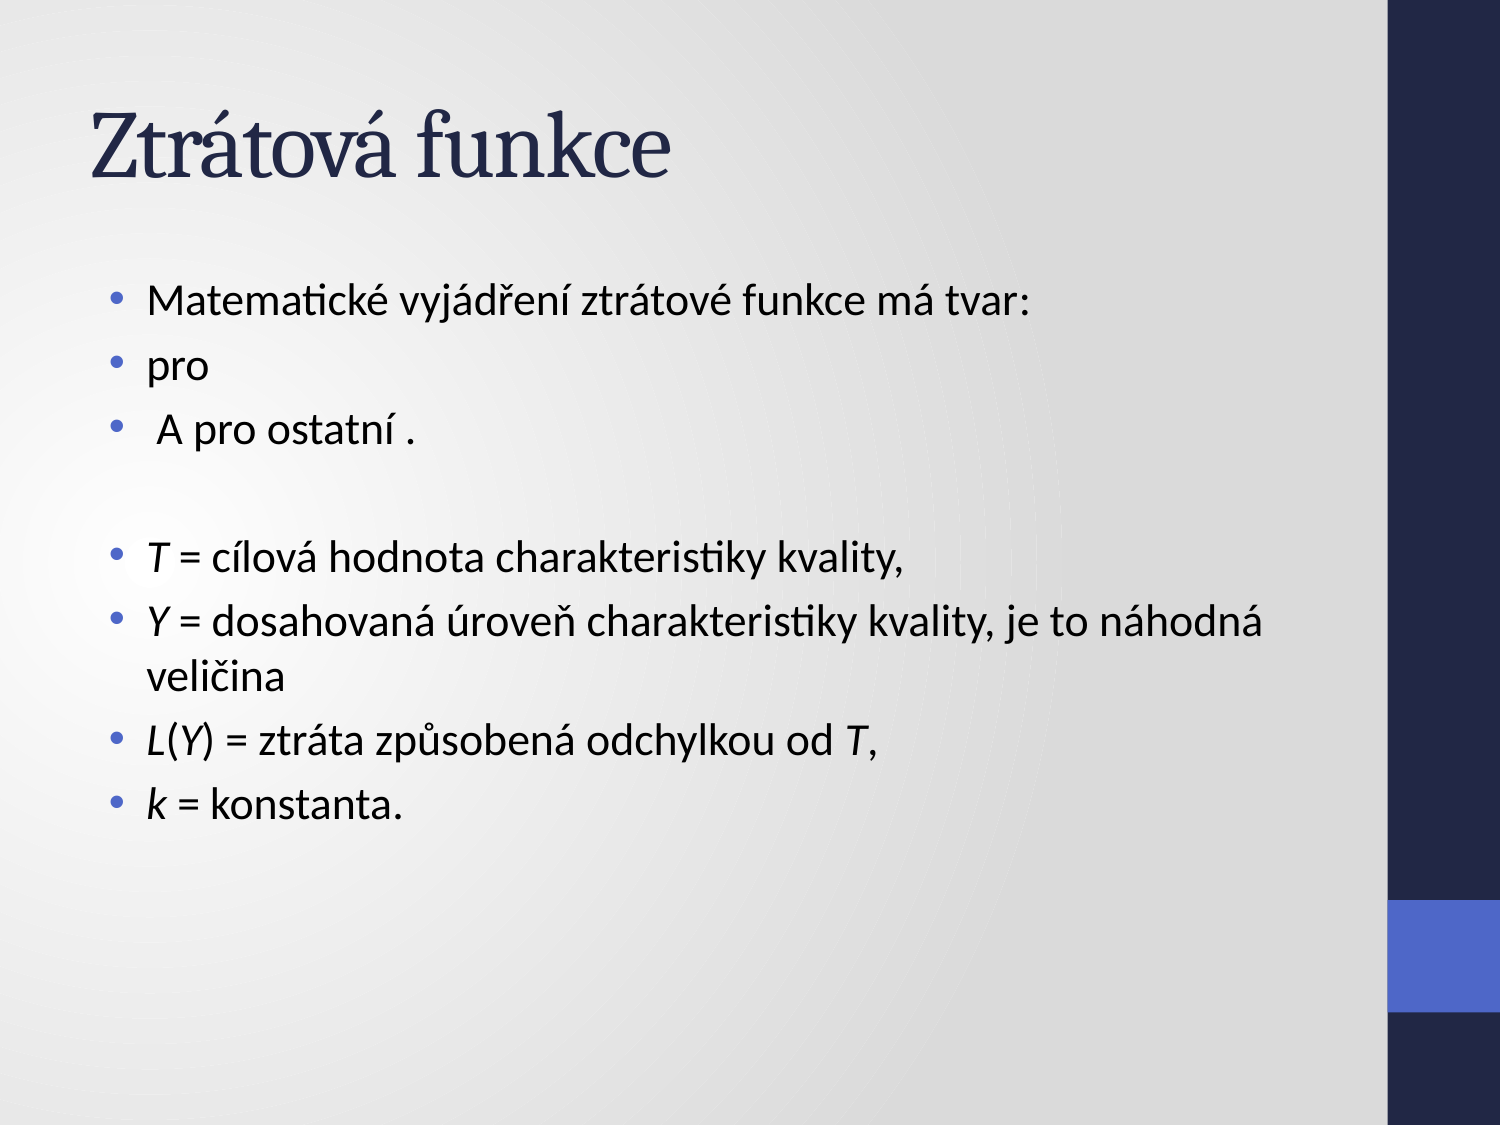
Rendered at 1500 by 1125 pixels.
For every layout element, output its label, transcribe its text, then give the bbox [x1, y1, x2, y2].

title Ztrátová funkce [75, 45, 1325, 233]
